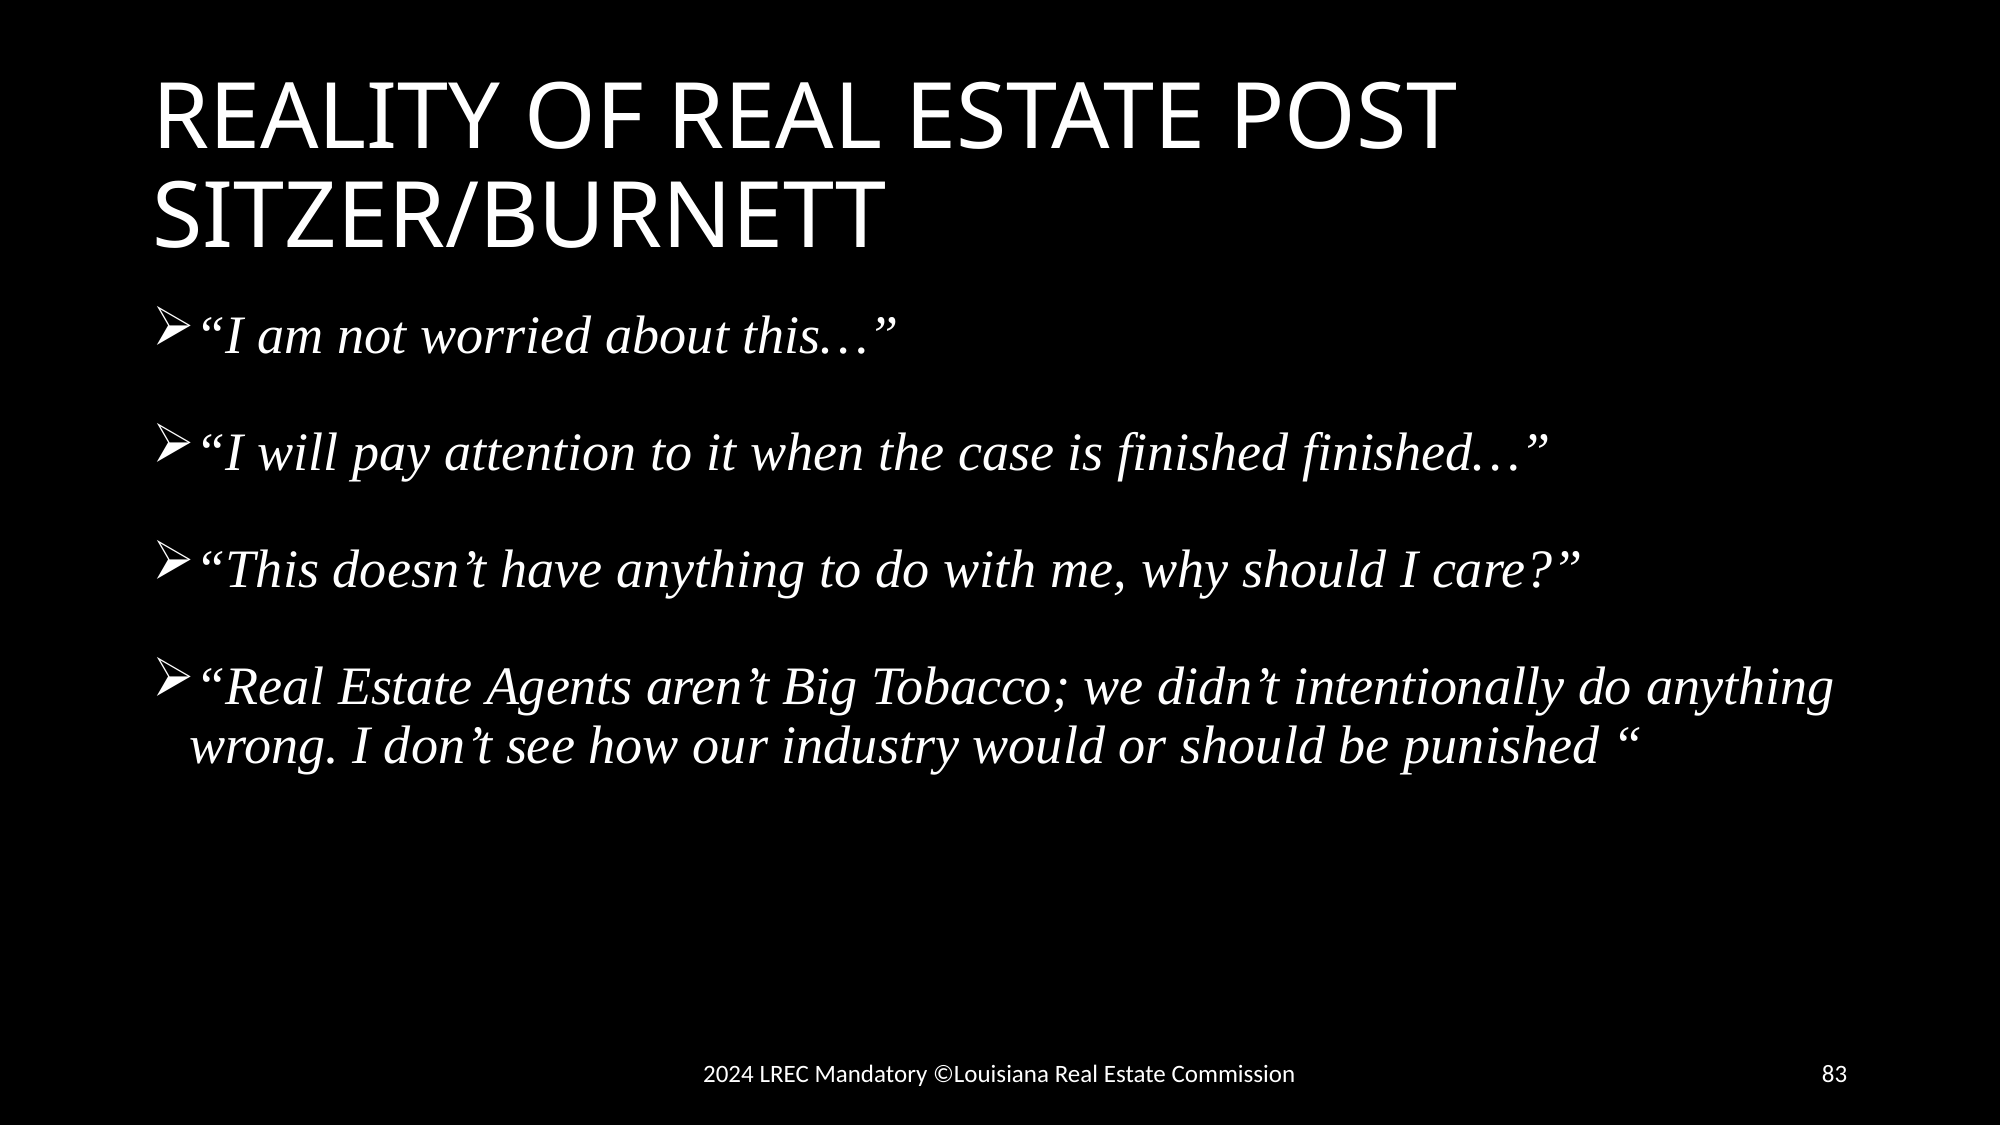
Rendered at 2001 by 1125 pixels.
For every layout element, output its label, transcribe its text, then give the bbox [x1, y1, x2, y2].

footer 2024 LREC Mandatory ©Louisiana Real Estate Commission [662, 1042, 1338, 1103]
title REALITY OF REAL ESTATE POST SITZER/BURNETT [137, 59, 1863, 278]
list “I am not worried about this…” “I will pay attention to it when the case is finished finished…” “This doesn’t have anything to do with me, why should I care?” “Real Estate Agents aren’t Big Tobacco; we didn’t intentionally do anything wrong. I don’t see how our industry would or should be punished “ [137, 299, 1863, 1014]
slide_number 83 [1412, 1042, 1863, 1103]
